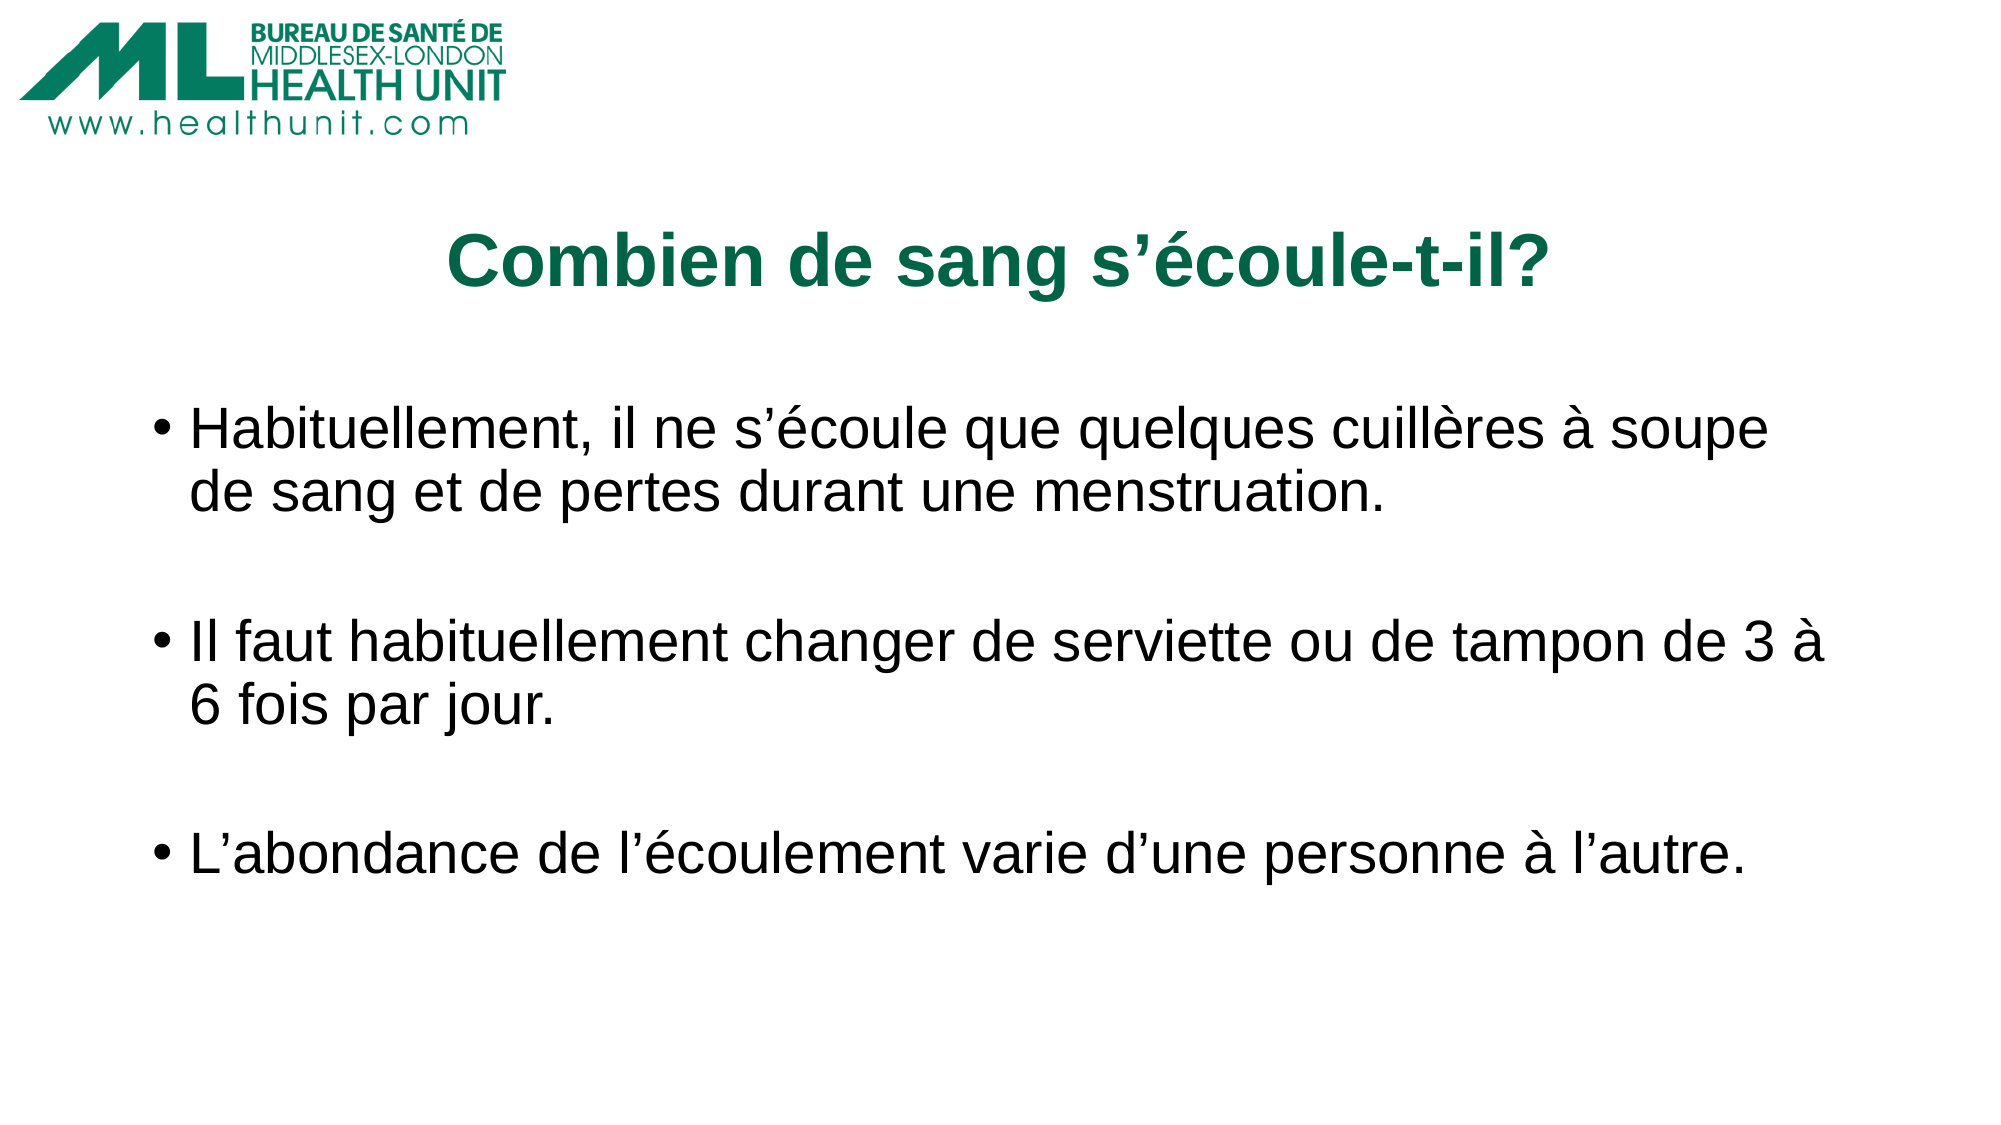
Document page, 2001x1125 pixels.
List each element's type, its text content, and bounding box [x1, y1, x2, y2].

picture [12, 4, 521, 149]
title Combien de sang s’écoule-t-il? [137, 153, 1863, 371]
list Habituellement, il ne s’écoule que quelques cuillères à soupe de sang et de pertes durant une menstruation. Il faut habituellement changer de serviette ou de tampon de 3 à 6 fois par jour. L’abondance de l’écoulement varie d’une personne à l’autre. [137, 391, 1863, 1027]
